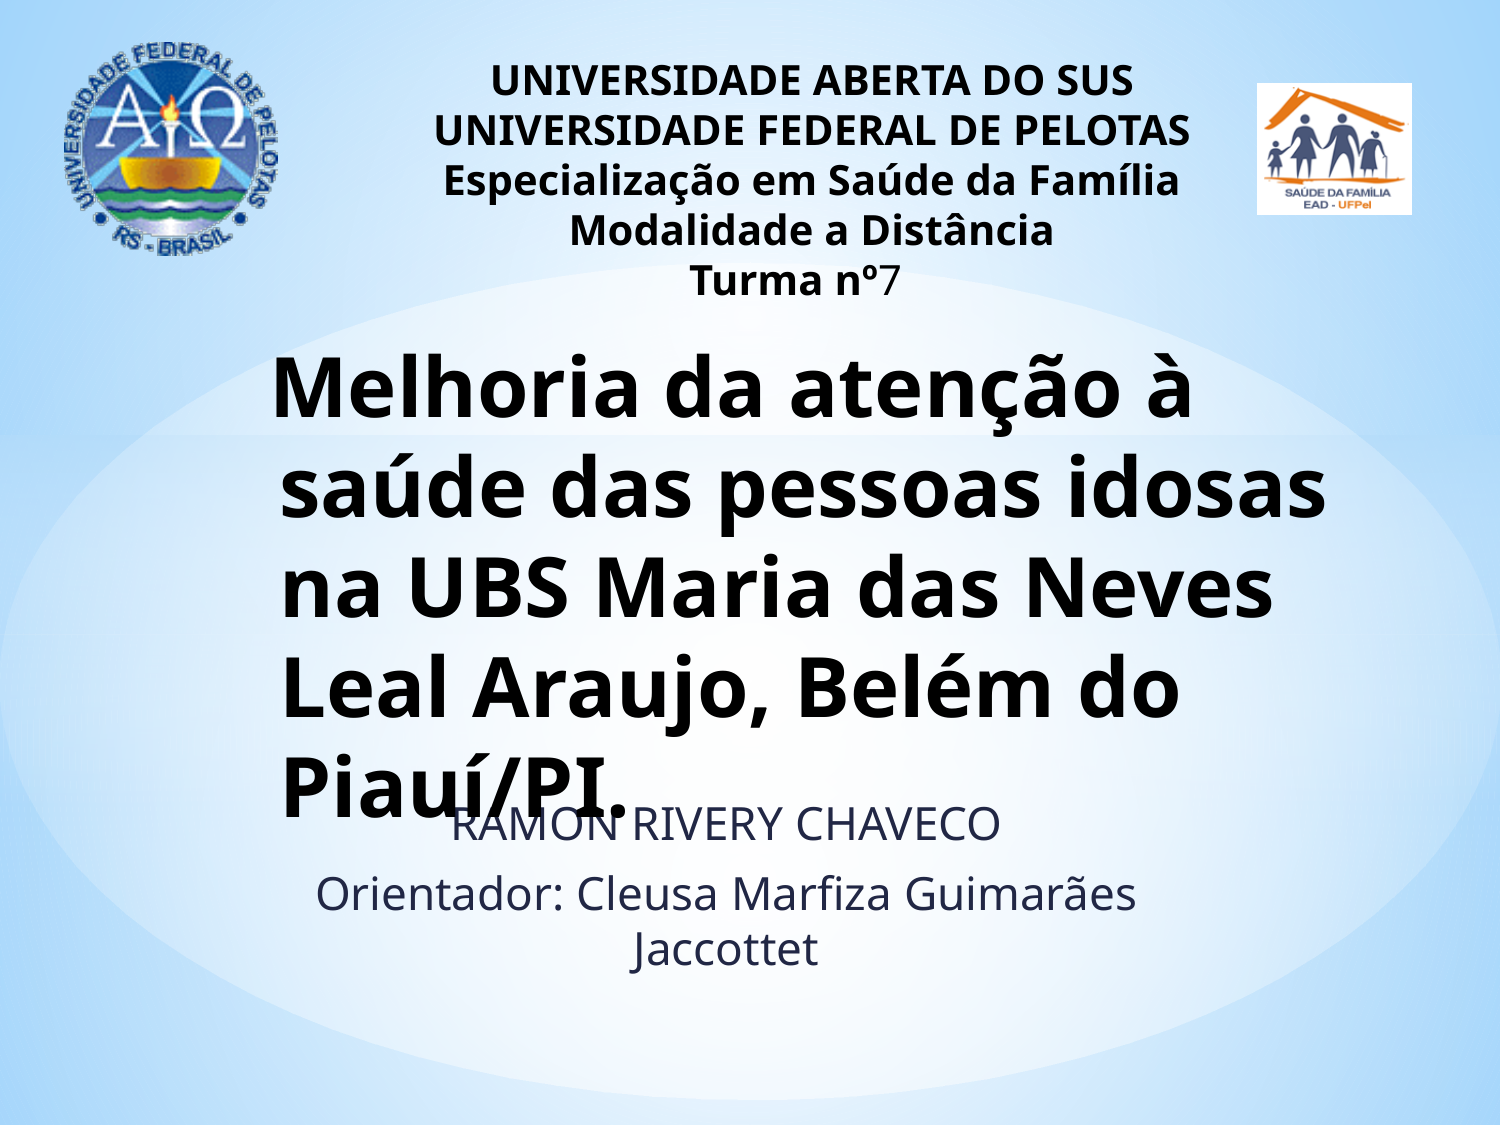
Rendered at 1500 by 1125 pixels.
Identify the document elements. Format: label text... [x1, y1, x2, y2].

subtitle RAMON RIVERY CHAVECO Orientador: Cleusa Marfiza Guimarães Jaccottet [218, 786, 1235, 1000]
title Melhoria da atenção à saúde das pessoas idosas na UBS Maria das Neves Leal Araujo, Belém do Piauí/PI. [159, 326, 1447, 717]
text_box UNIVERSIDADE ABERTA DO SUS UNIVERSIDADE FEDERAL DE PELOTAS Especialização em Saúde da Família Modalidade a Distância Turma nº7 [182, 46, 1353, 312]
picture [1257, 82, 1412, 216]
picture [64, 42, 278, 256]
